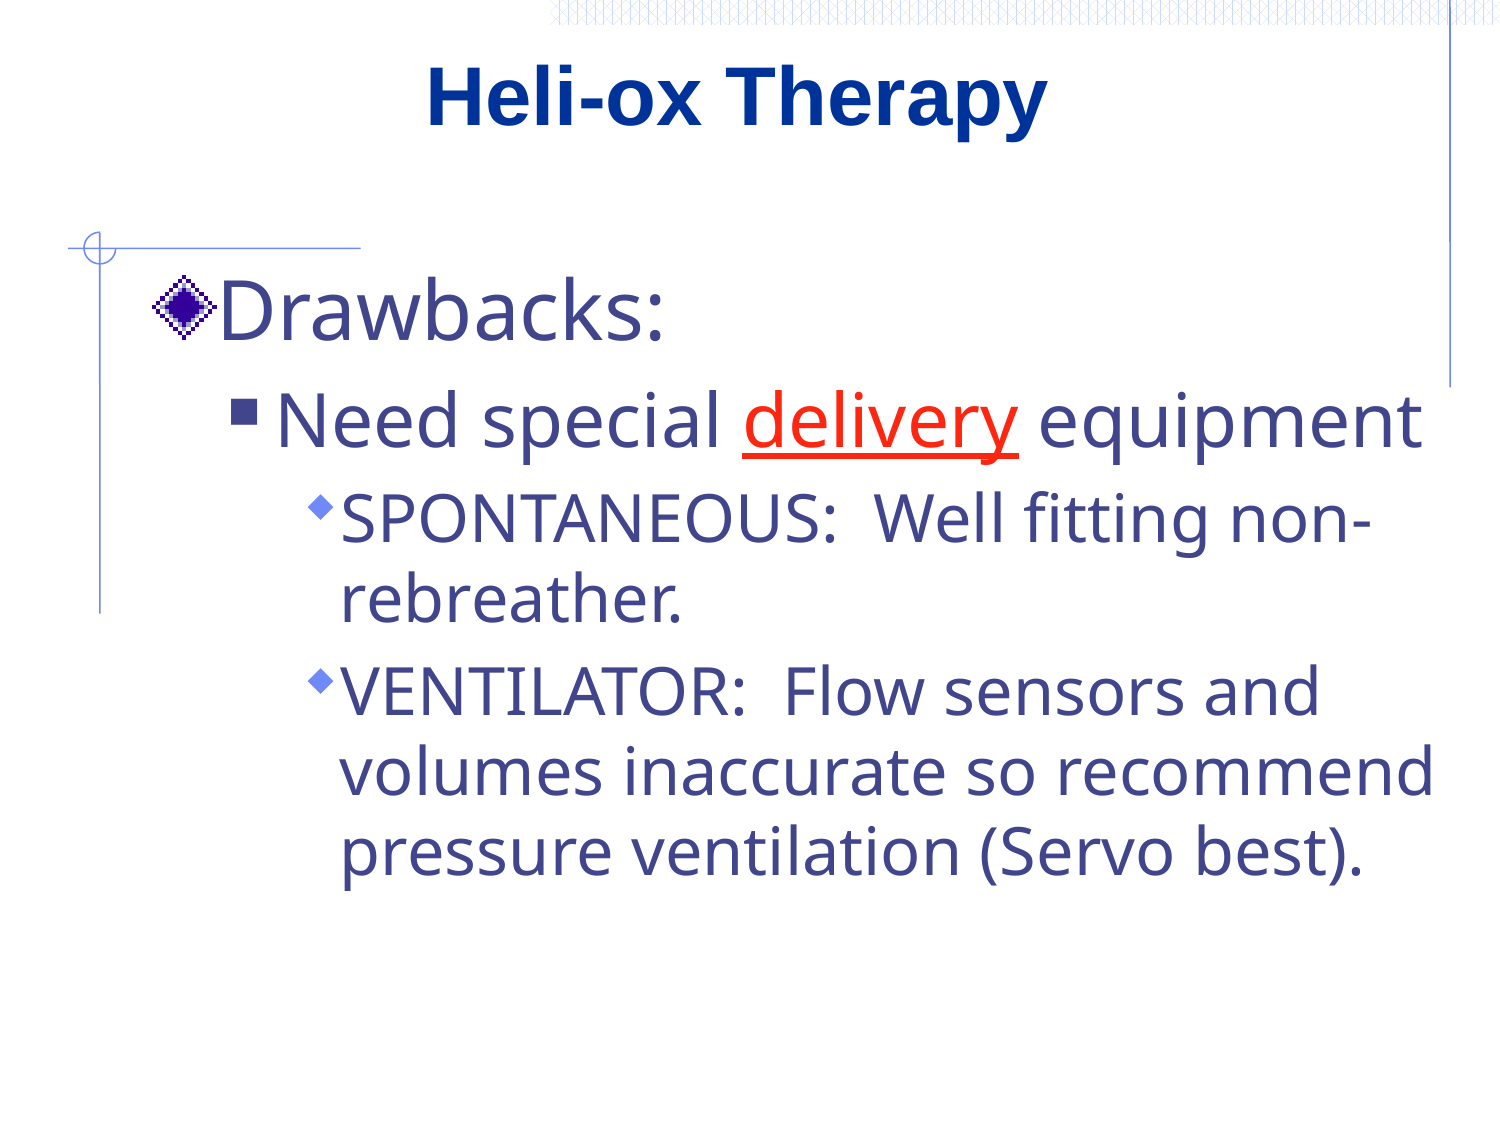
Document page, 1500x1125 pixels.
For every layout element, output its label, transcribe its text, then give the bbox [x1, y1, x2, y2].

list Drawbacks: Need special delivery equipment SPONTANEOUS: Well fitting non-rebreather. VENTILATOR: Flow sensors and volumes inaccurate so recommend pressure ventilation (Servo best). [137, 249, 1463, 1088]
title Heli-ox Therapy [99, 50, 1375, 150]
picture [152, 275, 217, 340]
